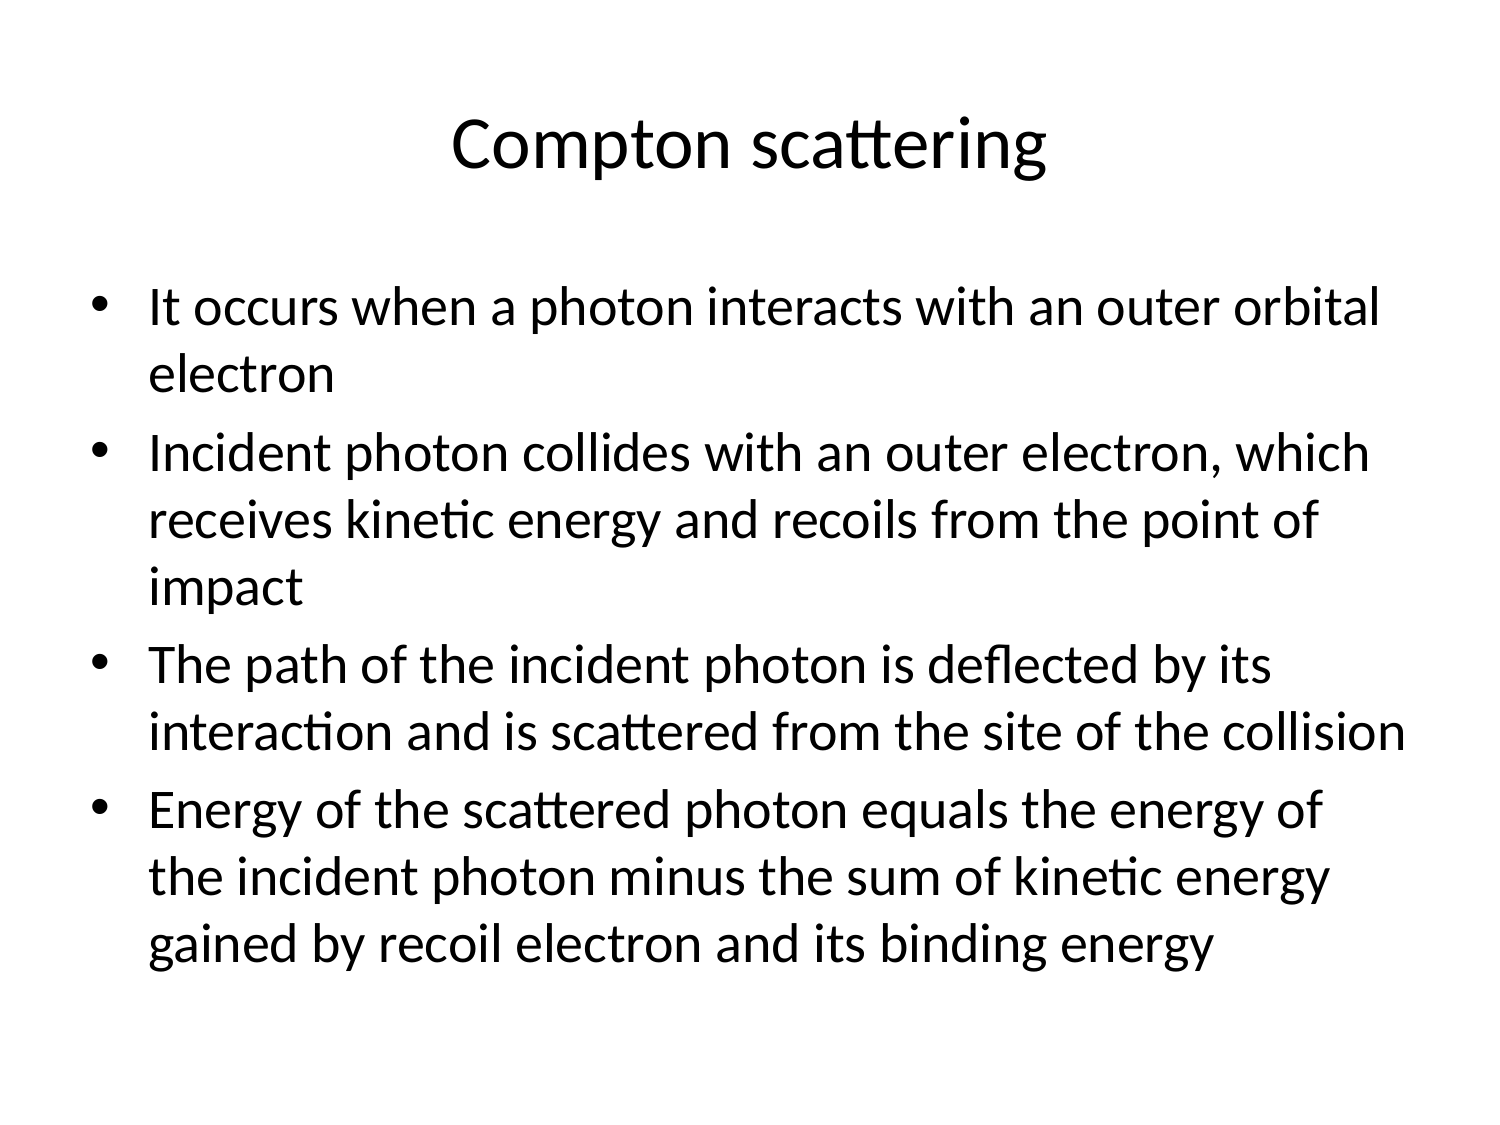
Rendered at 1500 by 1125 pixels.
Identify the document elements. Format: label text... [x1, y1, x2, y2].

title Compton scattering [75, 45, 1425, 233]
list It occurs when a photon interacts with an outer orbital electron Incident photon collides with an outer electron, which receives kinetic energy and recoils from the point of impact The path of the incident photon is deflected by its interaction and is scattered from the site of the collision Energy of the scattered photon equals the energy of the incident photon minus the sum of kinetic energy gained by recoil electron and its binding energy [75, 262, 1425, 1005]
